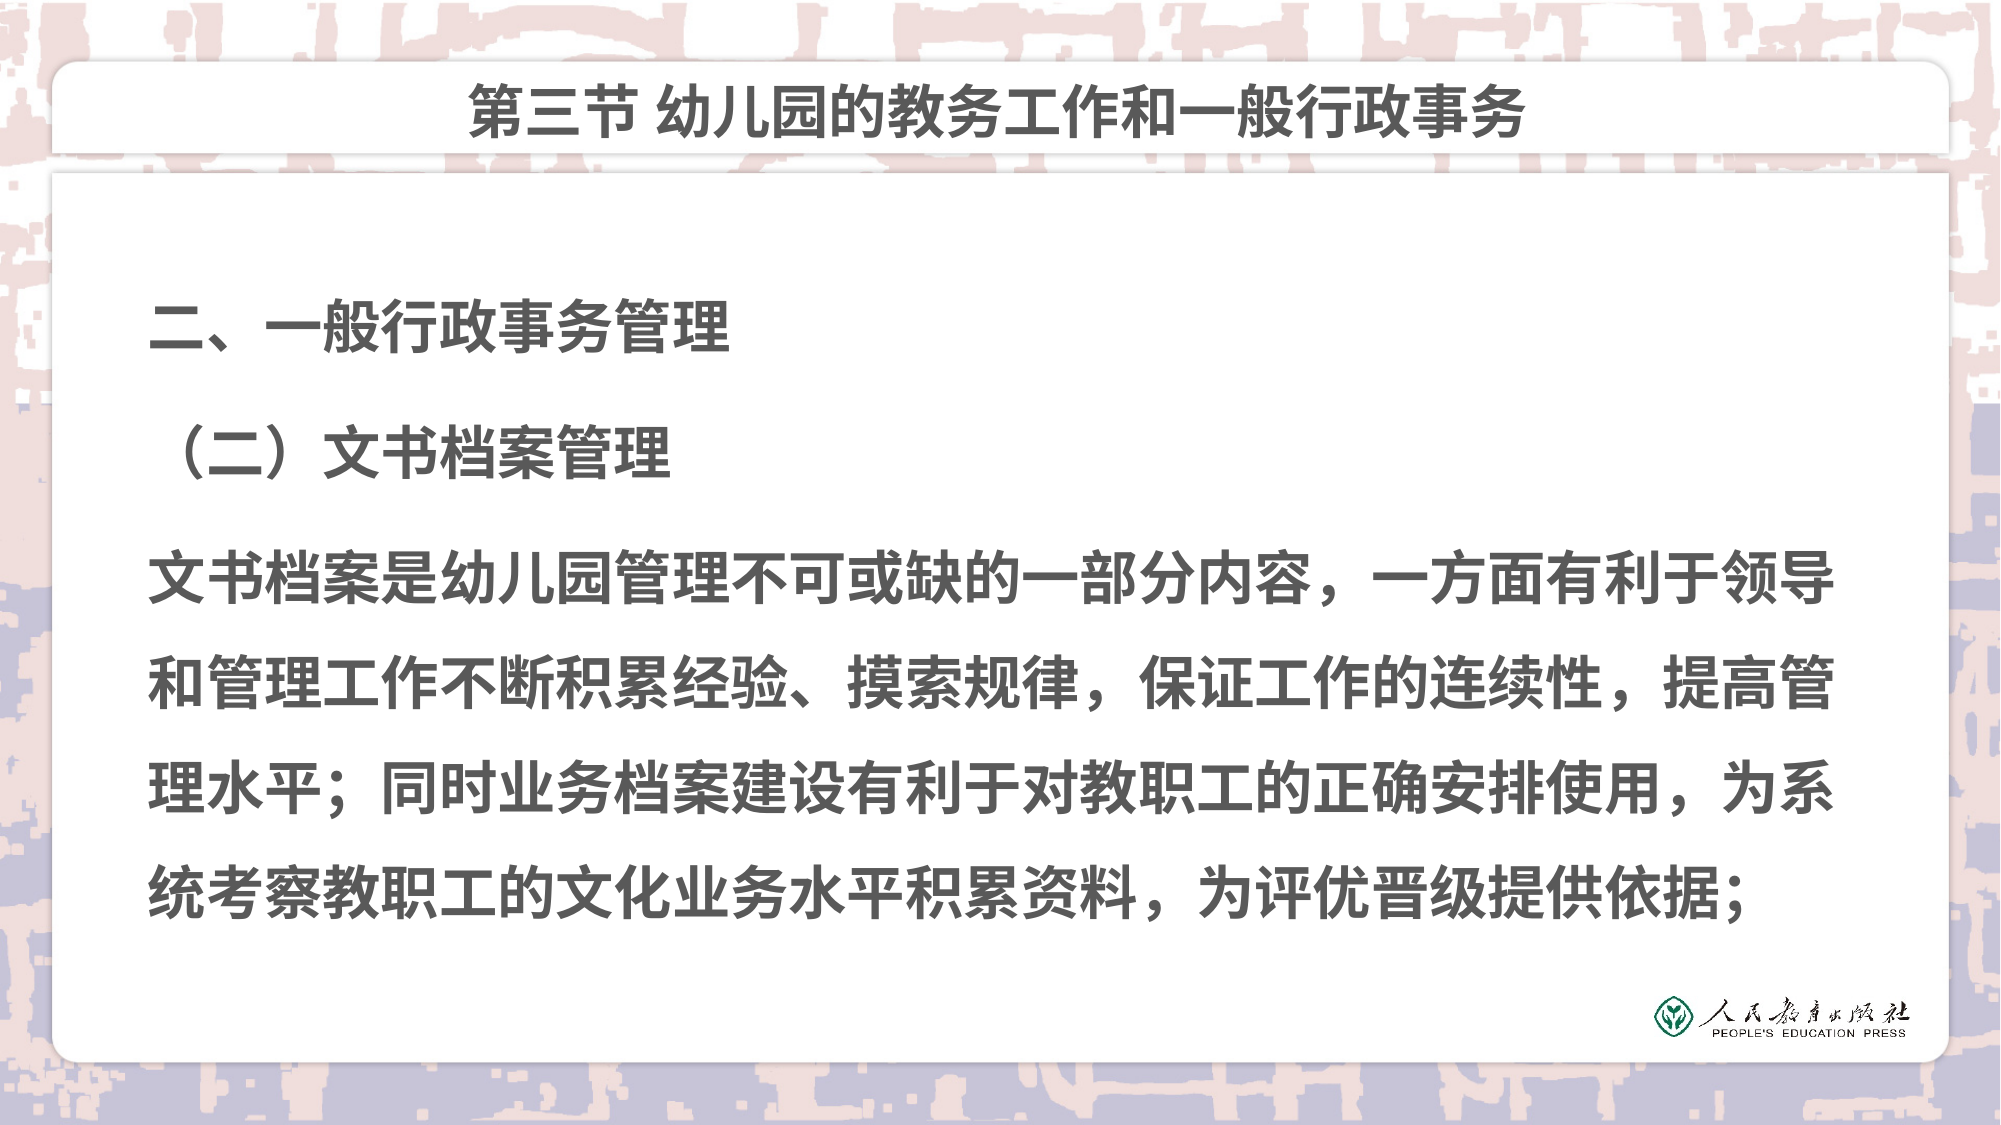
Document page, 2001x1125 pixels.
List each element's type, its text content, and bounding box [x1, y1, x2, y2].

list 二、一般行政事务管理 （二）文书档案管理 文书档案是幼儿园管理不可或缺的一部分内容，一方面有利于领导和管理工作不断积累经验、摸索规律，保证工作的连续性，提高管理水平；同时业务档案建设有利于对教职工的正确安排使用，为系统考察教职工的文化业务水平积累资料，为评优晋级提供依据； [132, 247, 1858, 962]
picture [0, 0, 2001, 1125]
title 第三节 幼儿园的教务工作和一般行政事务 [50, 66, 1945, 162]
